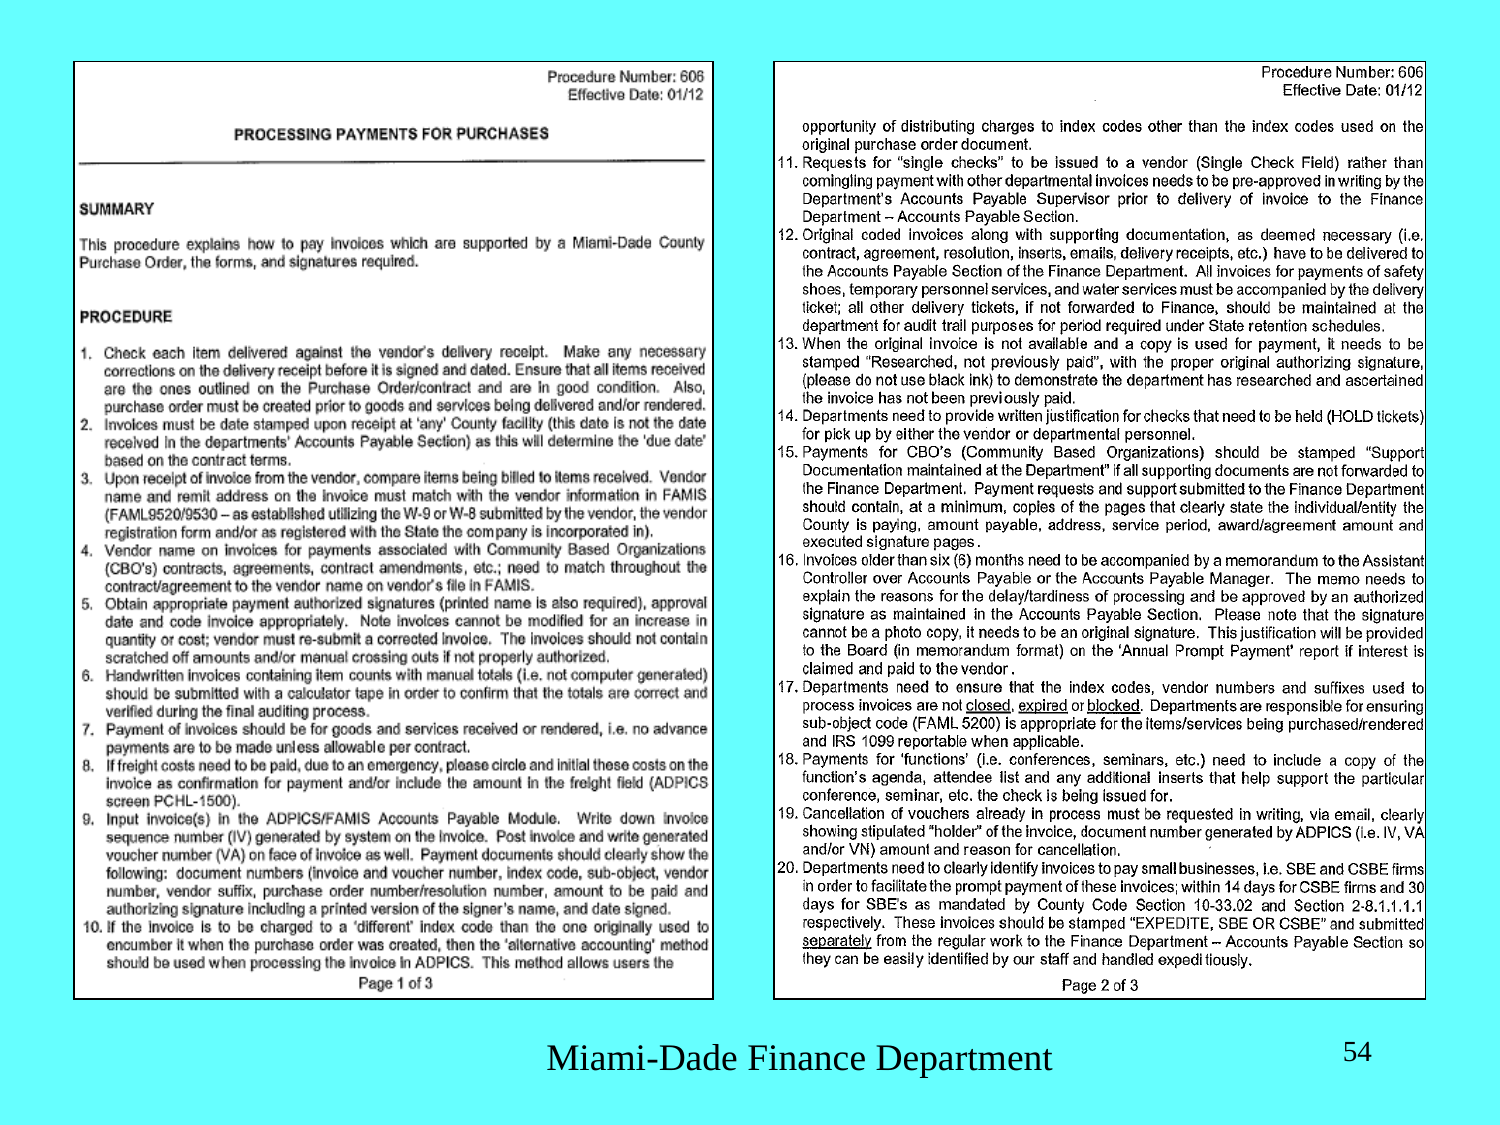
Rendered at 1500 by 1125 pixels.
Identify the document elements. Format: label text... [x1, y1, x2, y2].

picture [774, 62, 1426, 999]
footer Miami-Dade Finance Department [474, 1024, 1074, 1101]
picture [74, 62, 713, 999]
slide_number 54 [1074, 1024, 1388, 1101]
